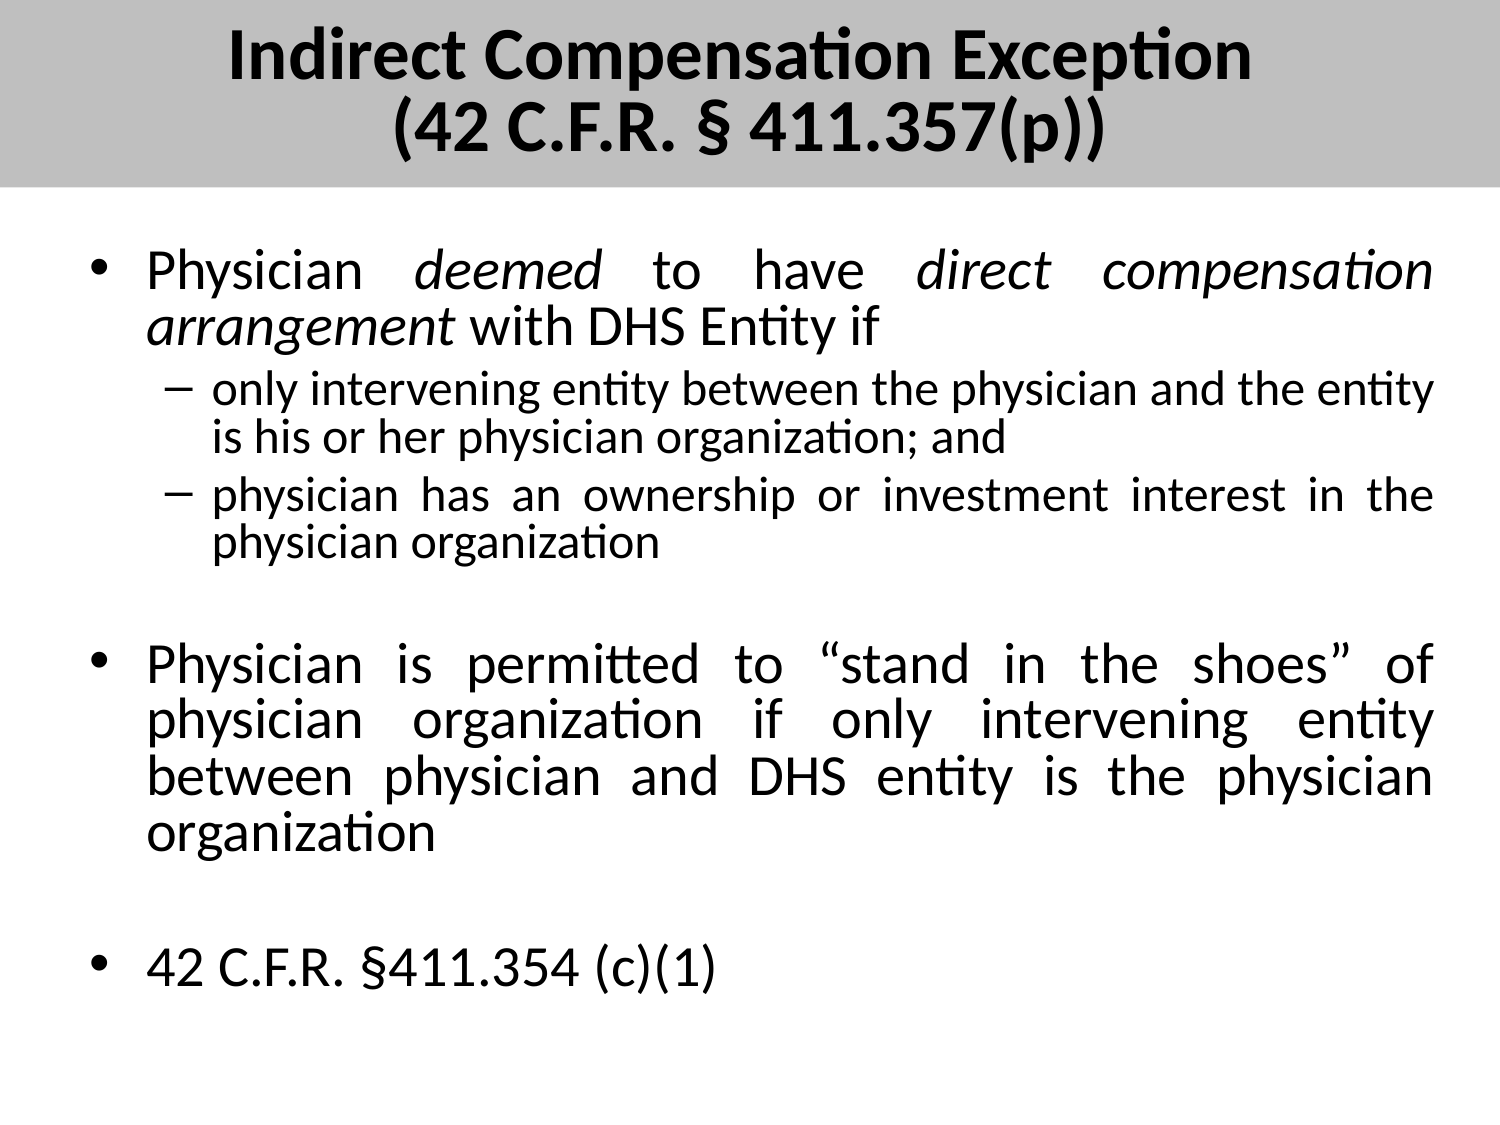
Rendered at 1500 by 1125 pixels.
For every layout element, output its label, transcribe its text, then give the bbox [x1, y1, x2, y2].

title Indirect Compensation Exception (42 C.F.R. § 411.357(p)) [0, 0, 1500, 188]
text_box Physician deemed to have direct compensation arrangement with DHS Entity if only intervening entity between the physician and the entity is his or her physician organization; and physician has an ownership or investment interest in the physician organization Physician is permitted to “stand in the shoes” of physician organization if only intervening entity between physician and DHS entity is the physician organization 42 C.F.R. §411.354 (c)(1) [75, 237, 1450, 1025]
